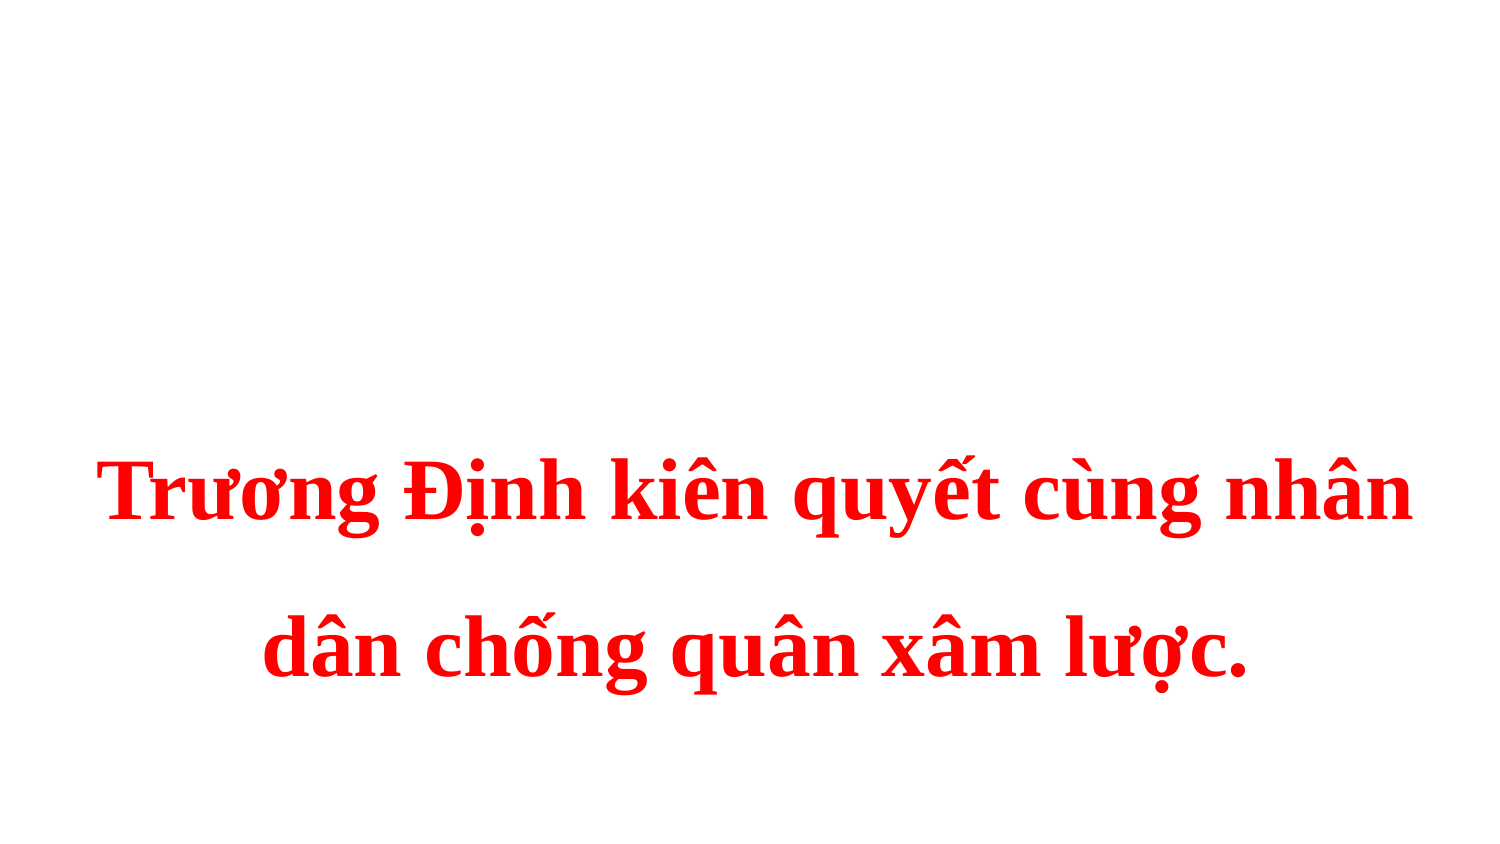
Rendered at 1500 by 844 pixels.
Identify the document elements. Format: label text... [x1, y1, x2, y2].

text_box Trương Định kiên quyết cùng nhân dân chống quân xâm lược. [24, 371, 1488, 702]
